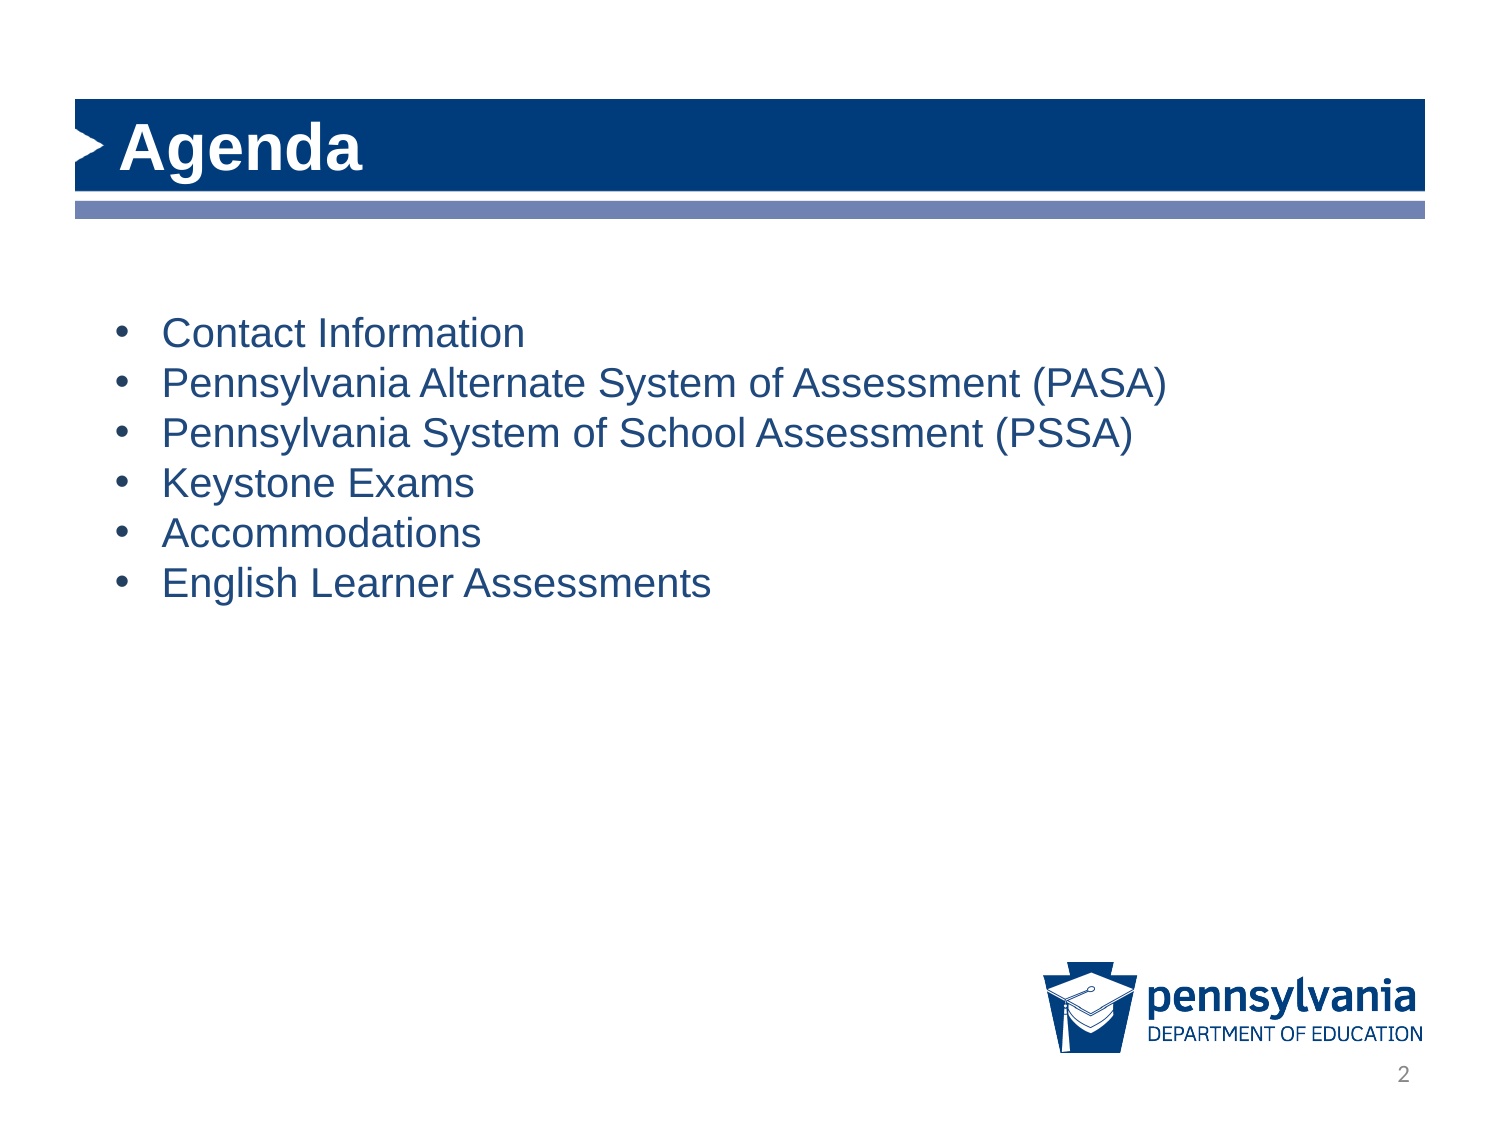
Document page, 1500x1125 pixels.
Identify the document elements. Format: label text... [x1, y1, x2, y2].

slide_number 2 [1074, 1042, 1425, 1103]
text_box Contact Information Pennsylvania Alternate System of Assessment (PASA) Pennsylvania System of School Assessment (PSSA) Keystone Exams Accommodations English Learner Assessments [24, 298, 1425, 614]
picture [1043, 962, 1422, 1053]
title Agenda [75, 50, 1425, 238]
